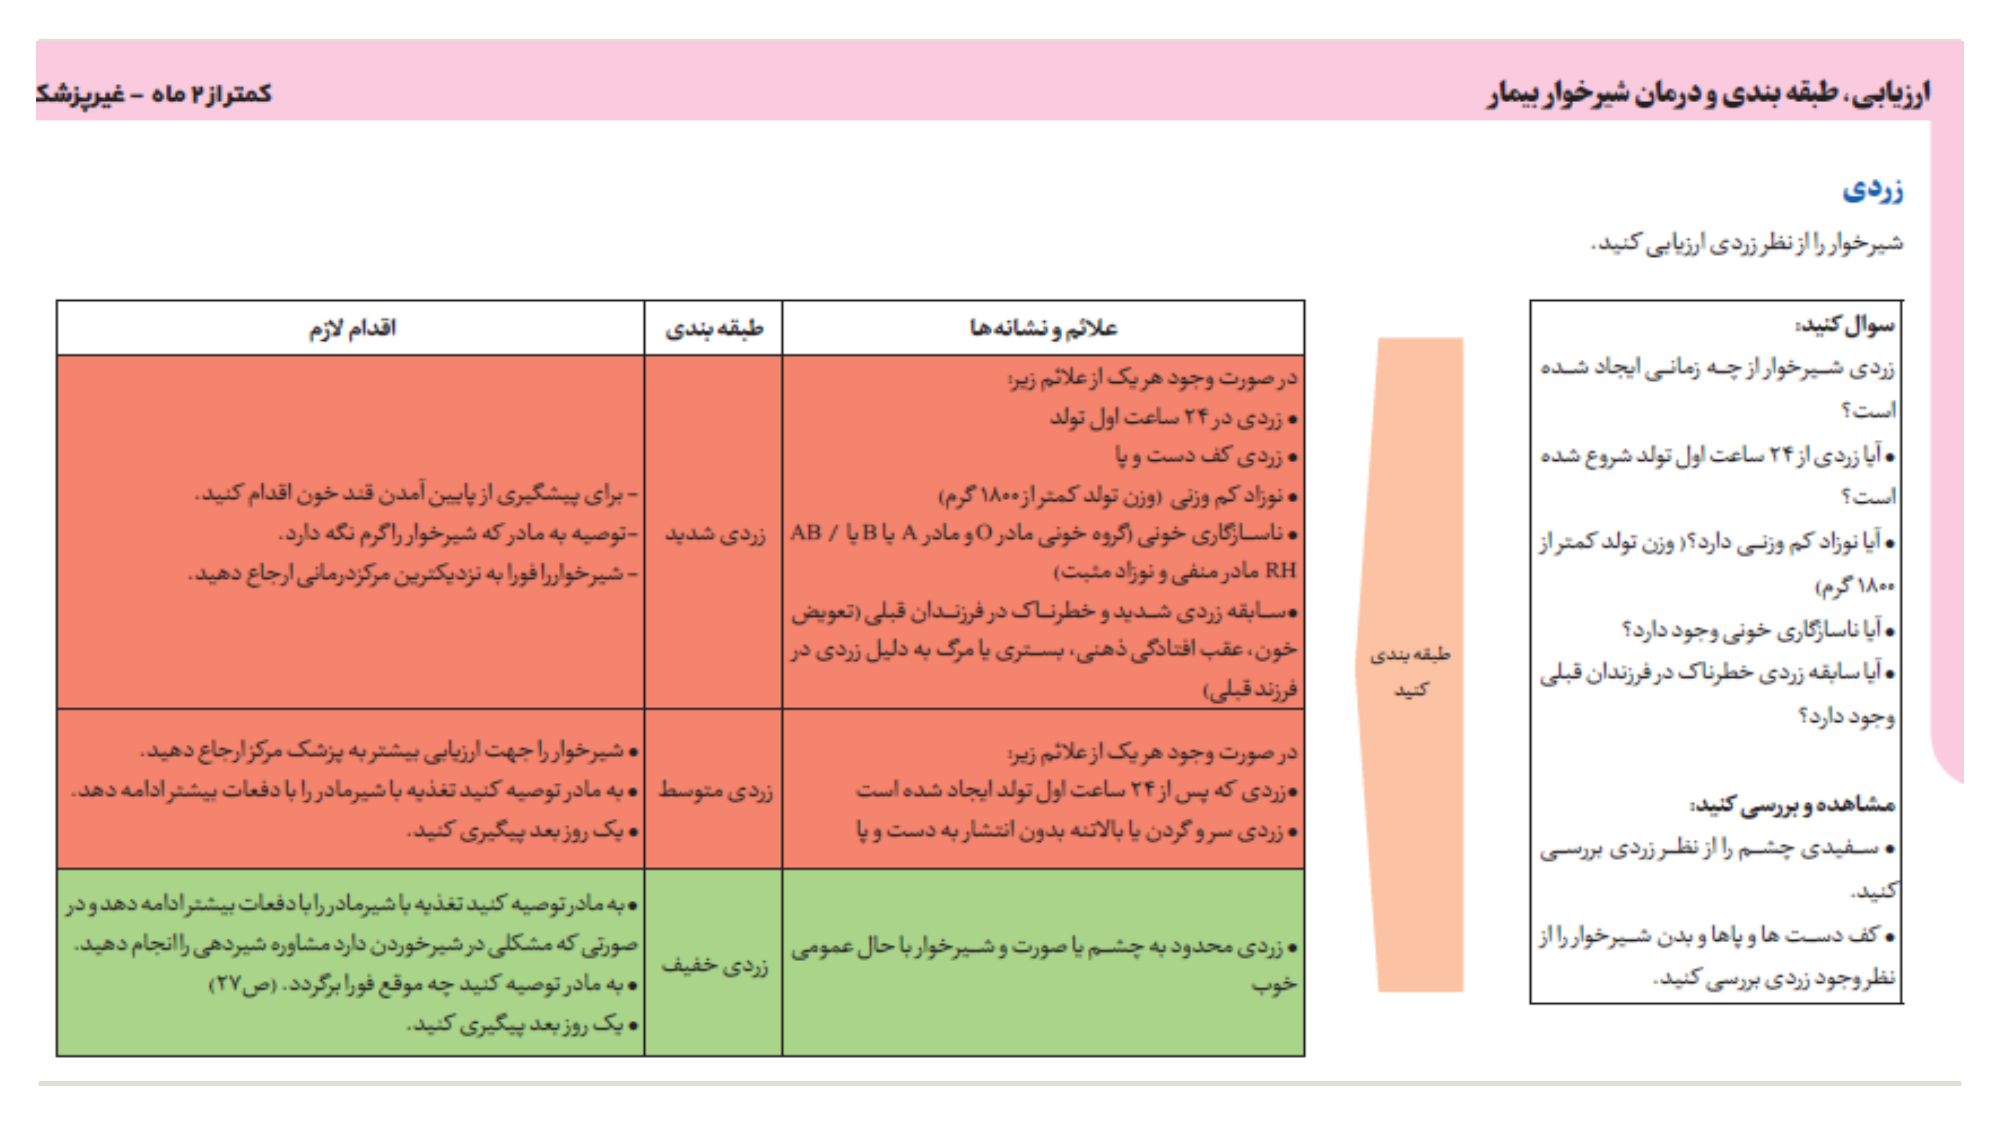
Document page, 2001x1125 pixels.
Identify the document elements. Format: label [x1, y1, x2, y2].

list [36, 41, 1964, 1082]
